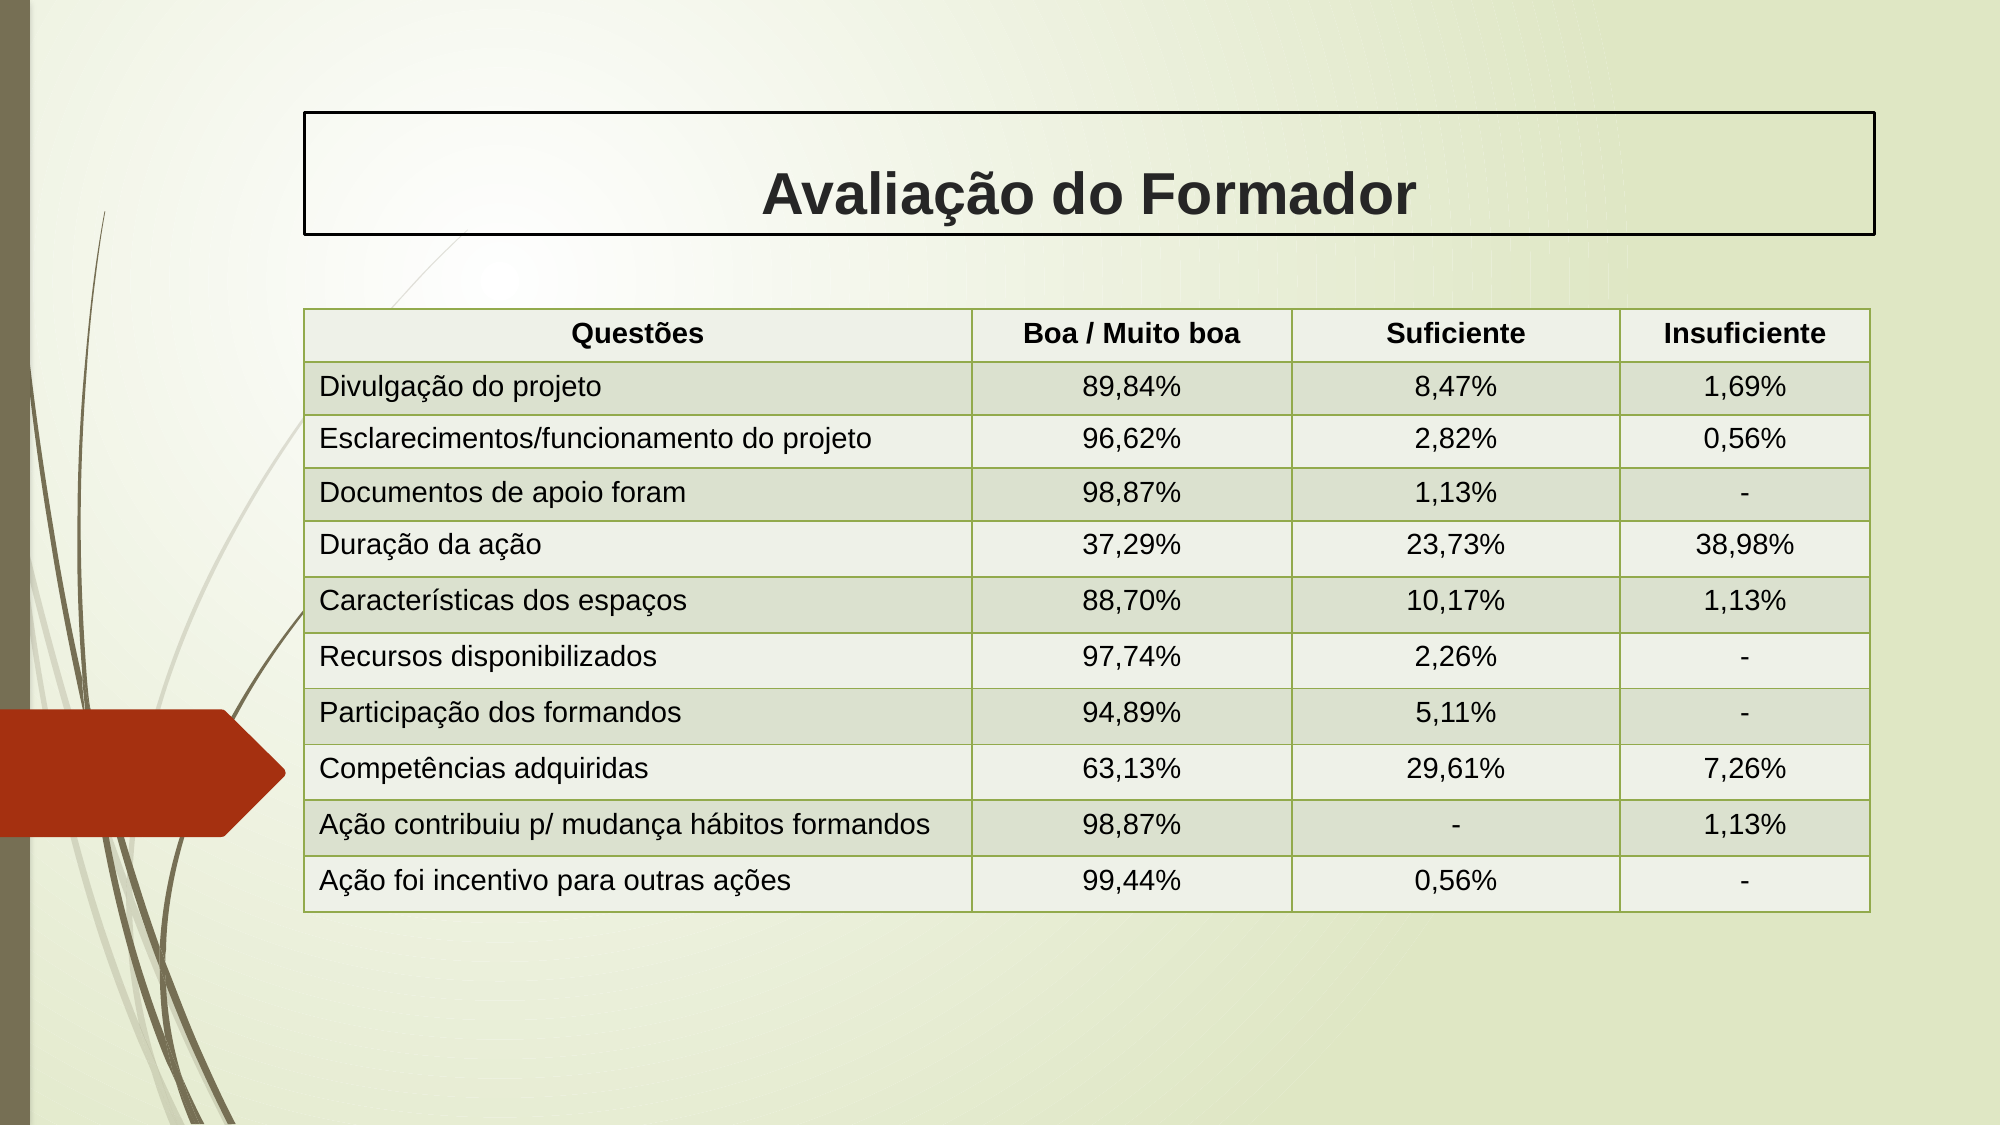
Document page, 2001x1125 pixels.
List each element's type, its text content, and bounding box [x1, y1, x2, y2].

table_cell 1,69% [1621, 363, 1869, 414]
table_cell 38,98% [1621, 522, 1869, 576]
table_cell 63,13% [973, 745, 1291, 799]
table_cell 98,87% [973, 801, 1291, 855]
title Avaliação do Formador [304, 112, 1875, 235]
table_cell 1,13% [1621, 578, 1869, 632]
table_header Insuficiente [1621, 310, 1869, 361]
table_cell Divulgação do projeto [305, 363, 971, 414]
table_header Boa / Muito boa [973, 310, 1291, 361]
table_cell 37,29% [973, 522, 1291, 576]
table_cell - [1621, 634, 1869, 688]
table_cell 5,11% [1293, 689, 1619, 744]
table_cell - [1621, 469, 1869, 520]
table_cell 8,47% [1293, 363, 1619, 414]
table_cell Competências adquiridas [305, 745, 971, 799]
table_cell 29,61% [1293, 745, 1619, 799]
table_cell - [1293, 801, 1619, 855]
table_cell Documentos de apoio foram [305, 469, 971, 520]
table_cell 2,82% [1293, 416, 1619, 467]
table_cell 1,13% [1293, 469, 1619, 520]
table_cell Duração da ação [305, 522, 971, 576]
table_cell 89,84% [973, 363, 1291, 414]
table_cell 96,62% [973, 416, 1291, 467]
table_cell 10,17% [1293, 578, 1619, 632]
table_cell - [1621, 689, 1869, 744]
table_cell Características dos espaços [305, 578, 971, 632]
table_header Suficiente [1293, 310, 1619, 361]
table_cell 2,26% [1293, 634, 1619, 688]
table_cell Ação foi incentivo para outras ações [305, 857, 971, 911]
table_cell - [1621, 857, 1869, 911]
table_cell 0,56% [1293, 857, 1619, 911]
table_cell 1,13% [1621, 801, 1869, 855]
table_cell Recursos disponibilizados [305, 634, 971, 688]
table_cell 23,73% [1293, 522, 1619, 576]
table_cell 0,56% [1621, 416, 1869, 467]
table_header Questões [305, 310, 971, 361]
table_cell 94,89% [973, 689, 1291, 744]
table_cell Participação dos formandos [305, 689, 971, 744]
table_cell 97,74% [973, 634, 1291, 688]
table_cell 99,44% [973, 857, 1291, 911]
table_cell Esclarecimentos/funcionamento do projeto [305, 416, 971, 467]
table_cell 7,26% [1621, 745, 1869, 799]
table_cell 88,70% [973, 578, 1291, 632]
table_cell Ação contribuiu p/ mudança hábitos formandos [305, 801, 971, 855]
table_cell 98,87% [973, 469, 1291, 520]
